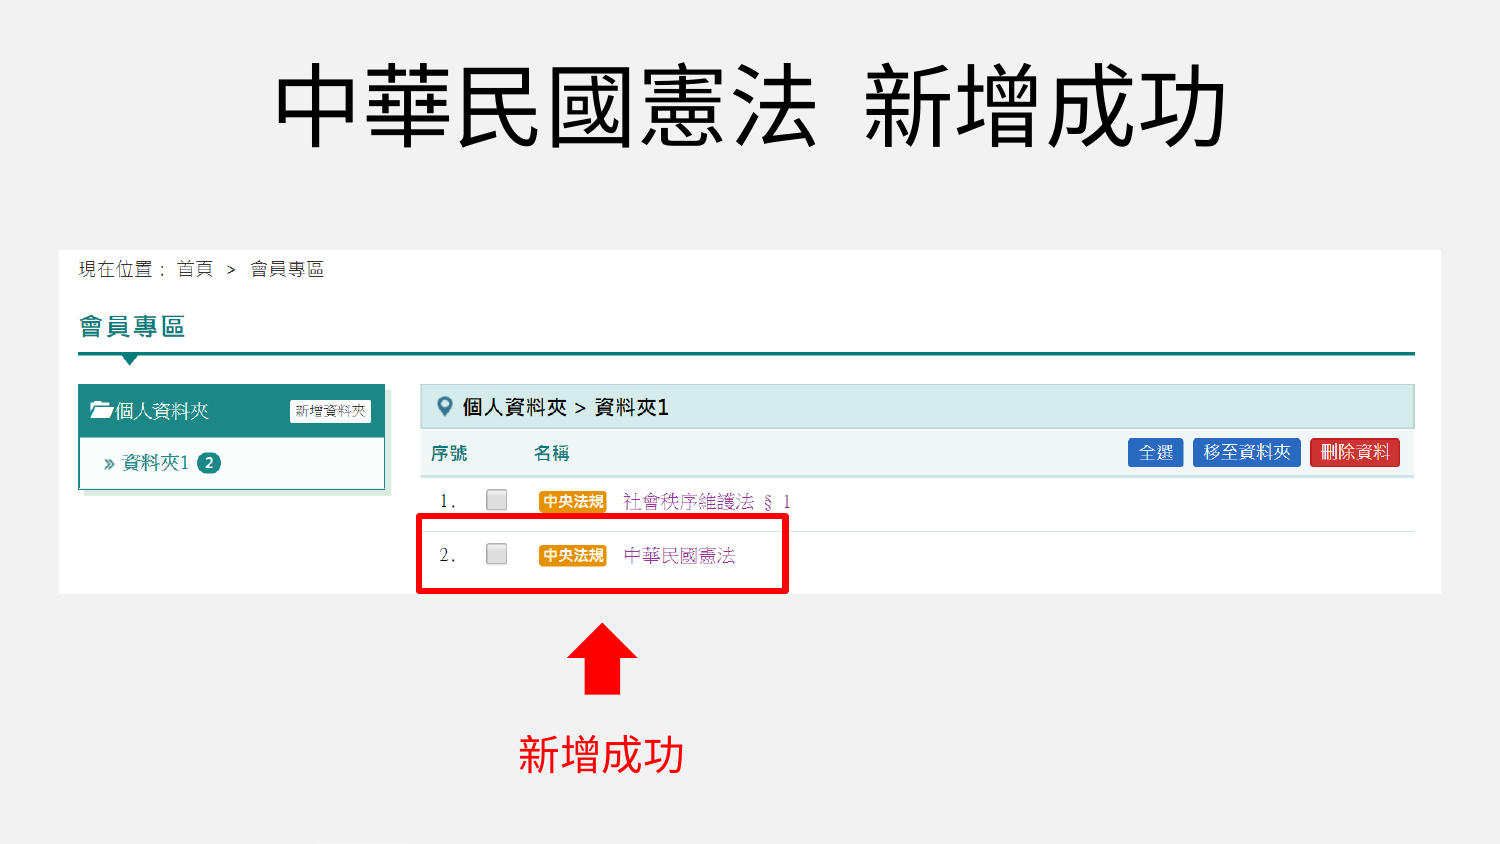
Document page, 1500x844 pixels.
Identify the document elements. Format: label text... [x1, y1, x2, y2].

text_box 新增成功 [503, 720, 701, 786]
picture [58, 250, 1442, 594]
text_box [564, 620, 640, 697]
title 中華民國憲法 新增成功 [75, 33, 1425, 175]
